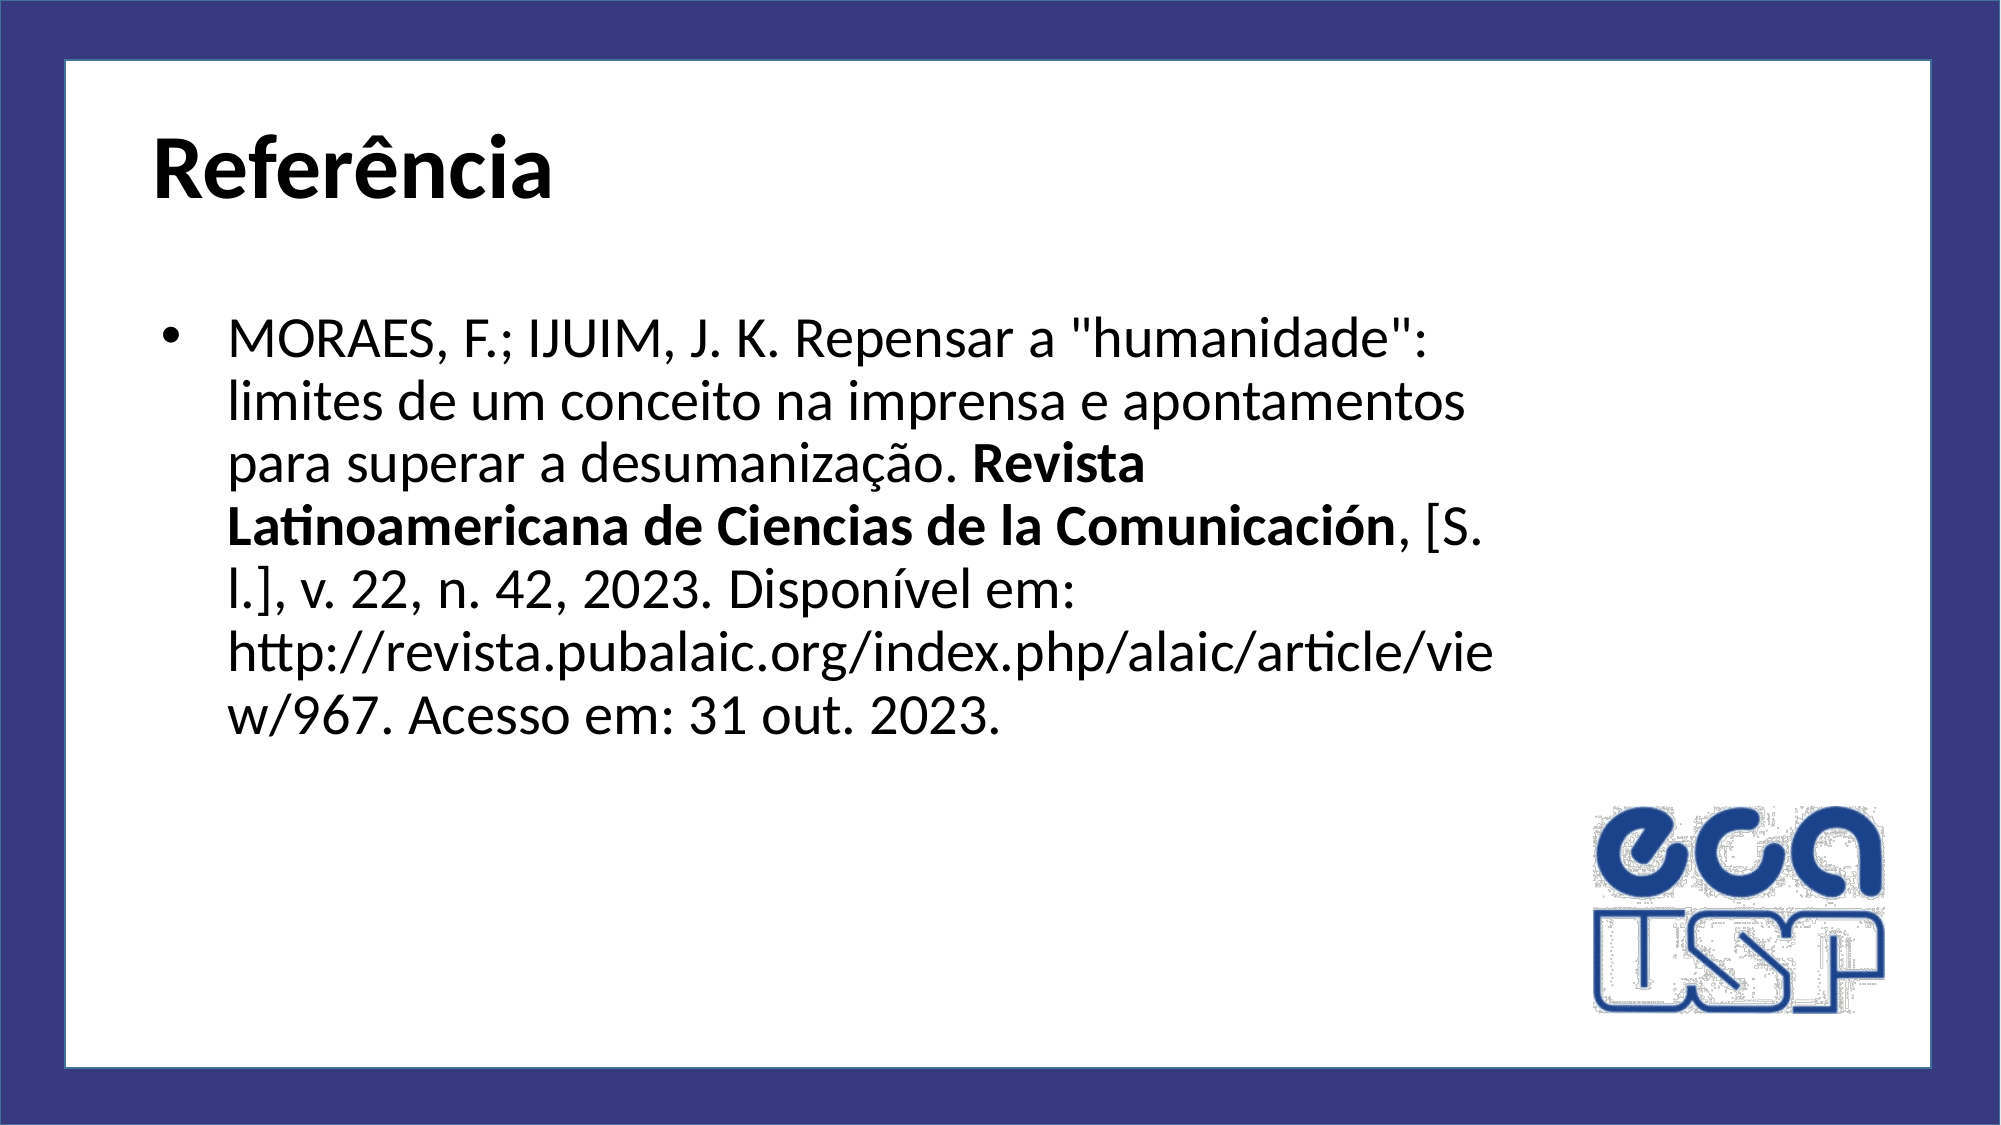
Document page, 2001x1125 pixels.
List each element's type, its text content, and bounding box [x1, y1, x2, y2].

picture [1593, 806, 1885, 1014]
title Referência [137, 59, 1863, 278]
list MORAES, F.; IJUIM, J. K. Repensar a "humanidade": limites de um conceito na imprensa e apontamentos para superar a desumanização. Revista Latinoamericana de Ciencias de la Comunicación, [S. l.], v. 22, n. 42, 2023. Disponível em: http://revista.pubalaic.org/index.php/alaic/article/view/967. Acesso em: 31 out. 2023. [137, 299, 1550, 1014]
